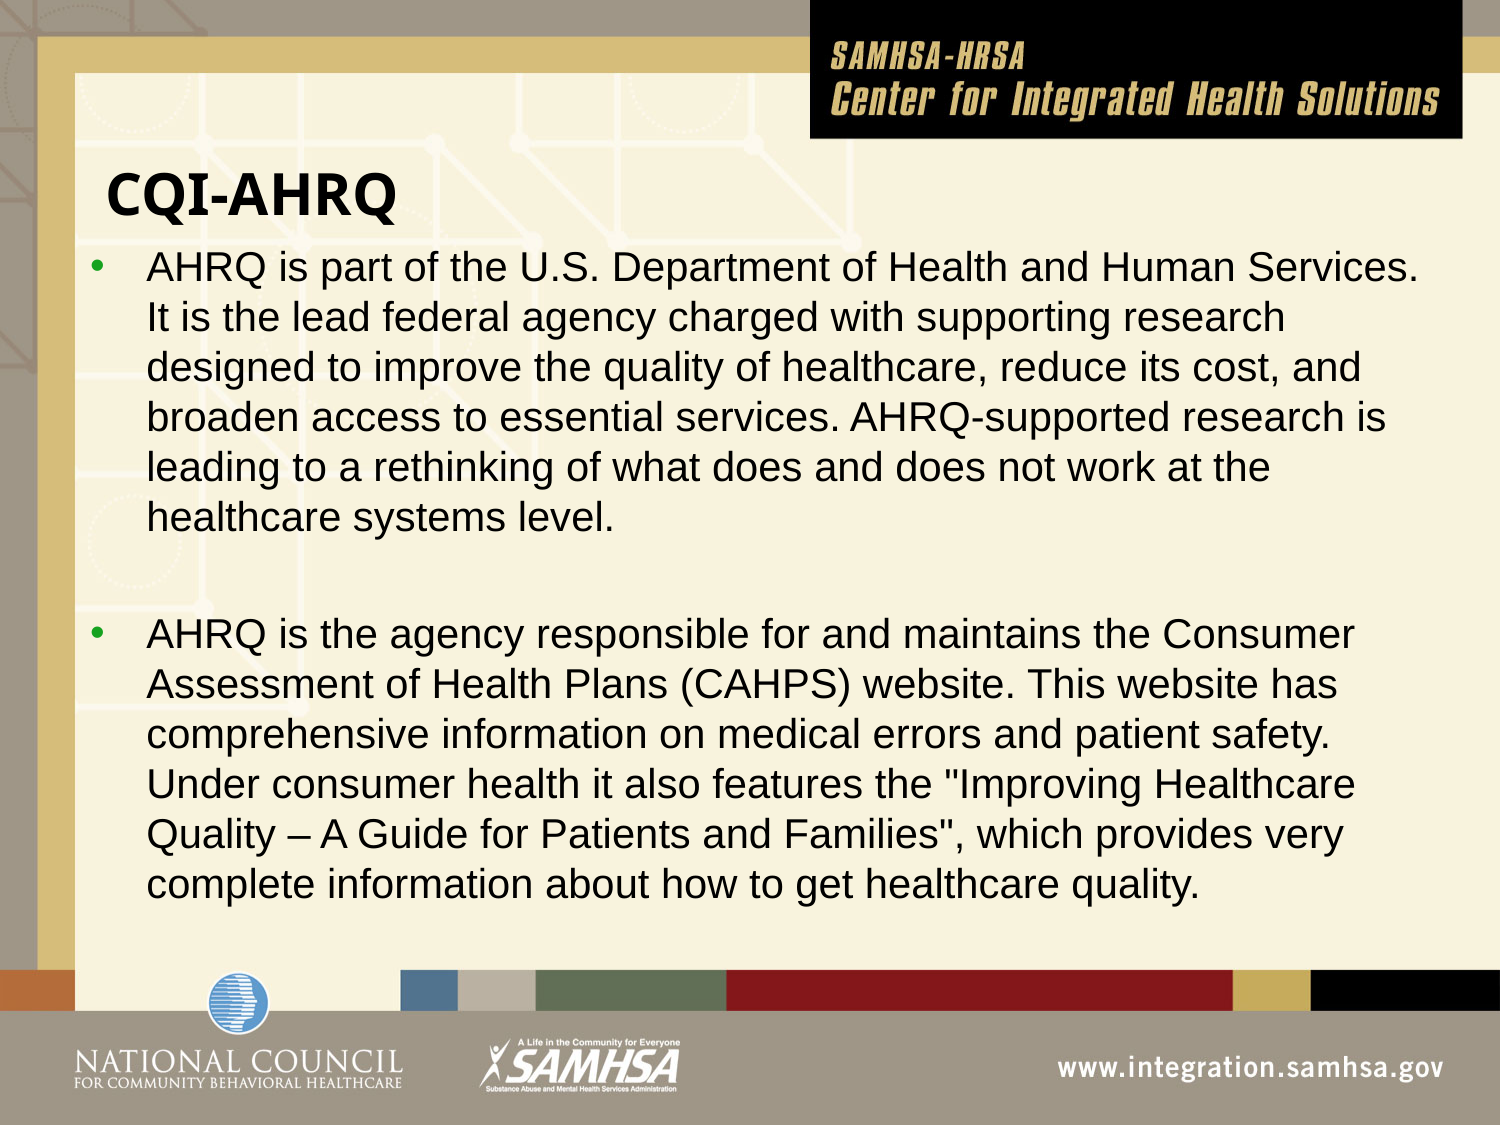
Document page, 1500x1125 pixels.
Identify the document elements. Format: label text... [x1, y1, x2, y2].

list AHRQ is part of the U.S. Department of Health and Human Services. It is the lead federal agency charged with supporting research designed to improve the quality of healthcare, reduce its cost, and broaden access to essential services. AHRQ-supported research is leading to a rethinking of what does and does not work at the healthcare systems level. AHRQ is the agency responsible for and maintains the Consumer Assessment of Health Plans (CAHPS) website. This website has comprehensive information on medical errors and patient safety. Under consumer health it also features the "Improving Healthcare Quality – A Guide for Patients and Families", which provides very complete information about how to get healthcare quality. [75, 232, 1463, 1025]
picture [0, 0, 1500, 1125]
title CQI-AHRQ [75, 149, 1388, 232]
